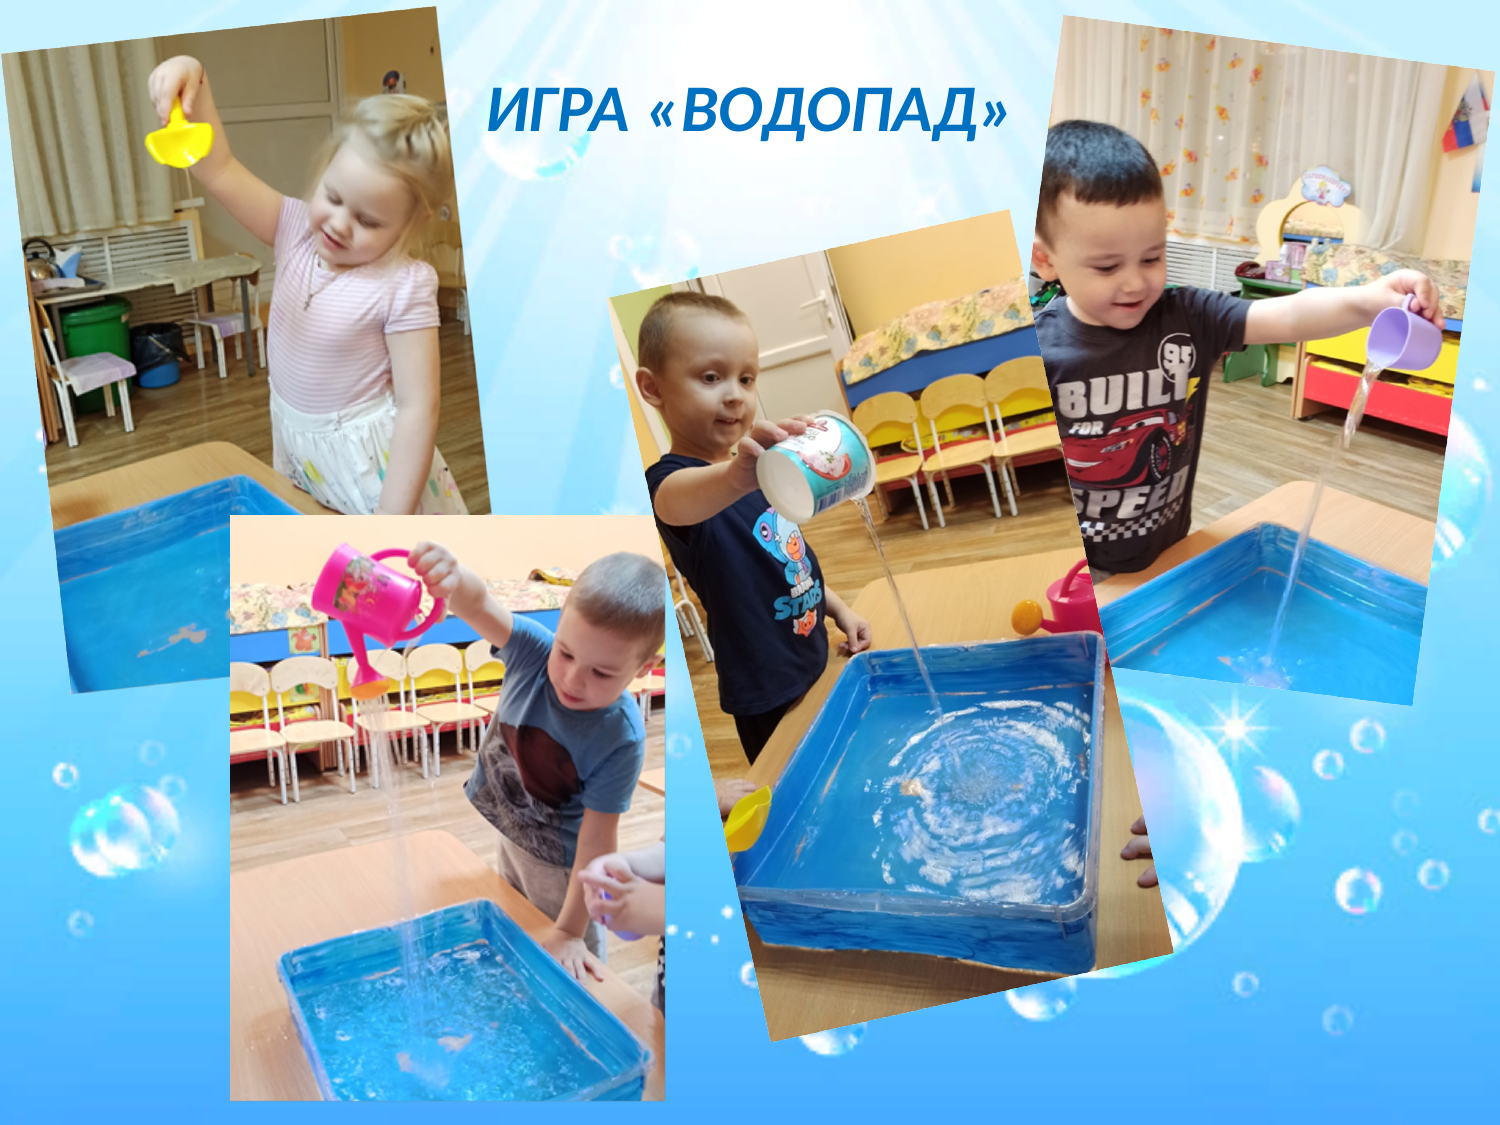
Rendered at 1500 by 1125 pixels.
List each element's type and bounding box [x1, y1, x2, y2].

picture [0, 0, 1500, 1125]
list [33, 27, 474, 673]
